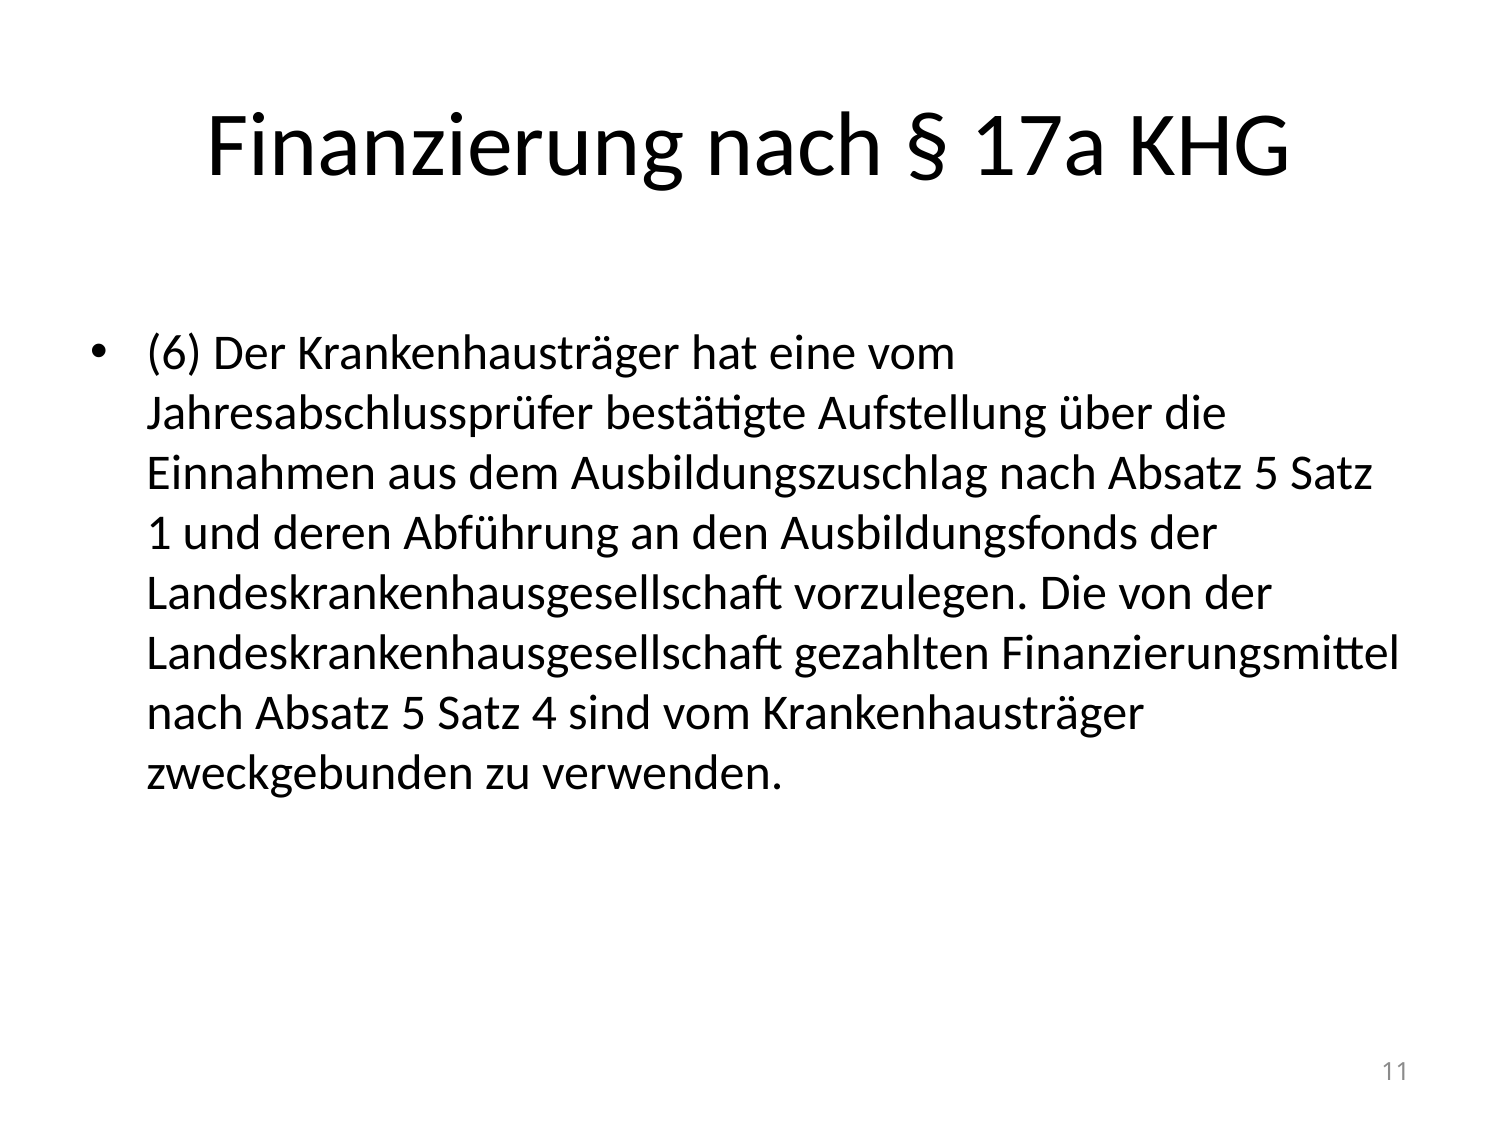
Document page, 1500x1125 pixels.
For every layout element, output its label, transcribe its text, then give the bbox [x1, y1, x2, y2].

list (6) Der Krankenhausträger hat eine vom Jahresabschlussprüfer bestätigte Aufstellung über die Einnahmen aus dem Ausbildungszuschlag nach Absatz 5 Satz 1 und deren Abführung an den Ausbildungsfonds der Landeskrankenhausgesellschaft vorzulegen. Die von der Landeskrankenhausgesellschaft gezahlten Finanzierungsmittel nach Absatz 5 Satz 4 sind vom Krankenhausträger zweckgebunden zu verwenden. [75, 312, 1425, 1083]
title Finanzierung nach § 17a KHG [75, 45, 1425, 233]
slide_number 11 [1074, 1042, 1425, 1103]
